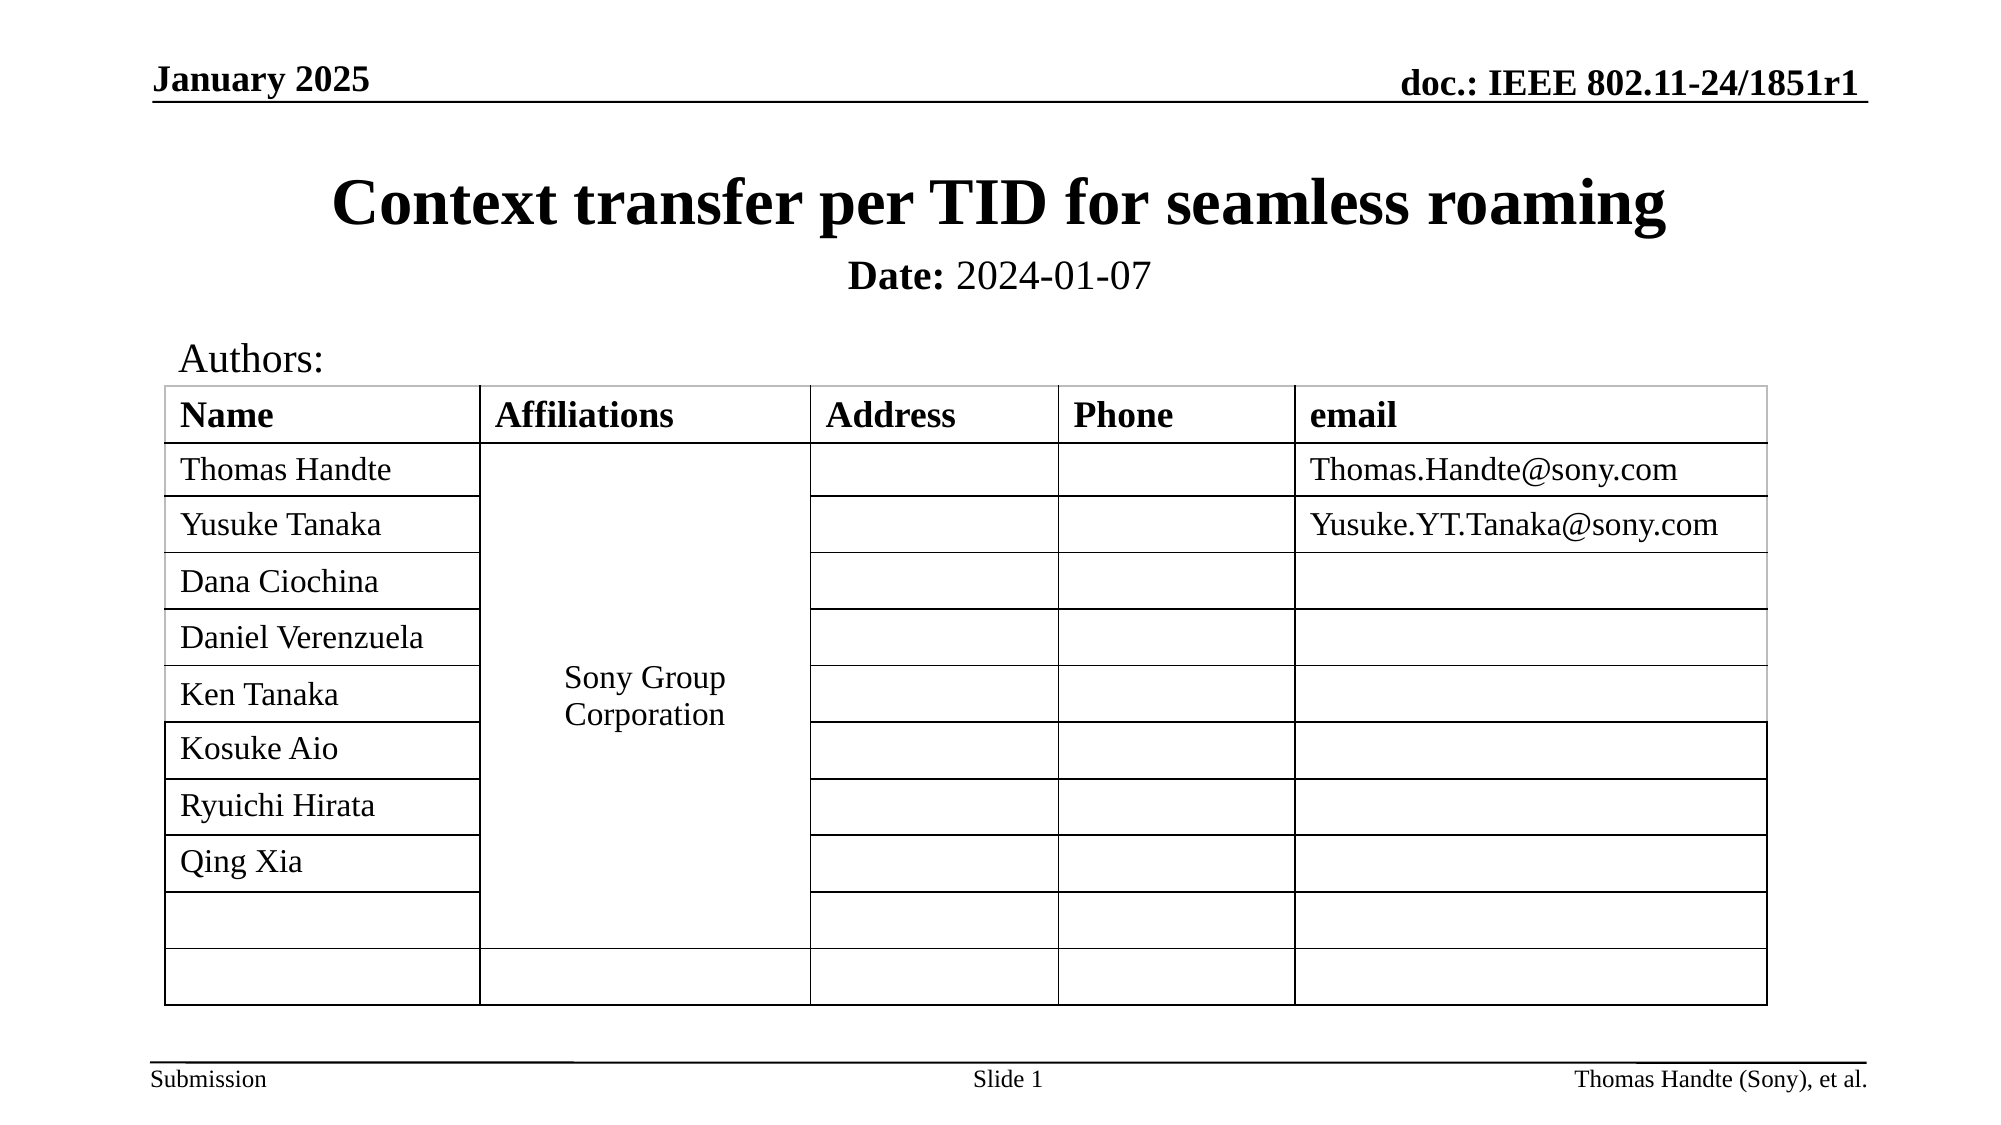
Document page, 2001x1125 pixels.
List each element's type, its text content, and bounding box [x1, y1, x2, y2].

table_header Affiliations [481, 387, 810, 442]
slide_number Slide 1 [950, 1061, 1067, 1123]
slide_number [152, 54, 563, 100]
table_cell [811, 610, 1058, 665]
table_cell Qing Xia [166, 836, 479, 891]
table_header Phone [1059, 387, 1294, 442]
table_cell [1059, 836, 1294, 891]
table_cell Ken Tanaka [166, 666, 479, 721]
table_header Name [166, 387, 479, 442]
table_cell [811, 666, 1058, 721]
table_cell [811, 553, 1058, 608]
table_cell [1059, 497, 1294, 552]
table_cell Ryuichi Hirata [166, 780, 479, 834]
table_cell [811, 893, 1058, 948]
table_cell [1296, 893, 1766, 948]
table_cell [811, 444, 1058, 495]
table_cell [481, 949, 810, 1004]
subtitle Date: 2024-01-07 [299, 239, 1701, 319]
table_cell [1296, 949, 1766, 1004]
table_cell [1296, 553, 1766, 608]
table_cell Thomas.Handte@sony.com [1296, 444, 1766, 495]
table_cell [166, 949, 479, 1004]
table_cell Sony Group Corporation [481, 444, 810, 948]
table_cell Thomas Handte [166, 444, 479, 495]
table_cell [1296, 723, 1766, 778]
table_cell Yusuke Tanaka [166, 497, 479, 552]
table_cell [1296, 836, 1766, 891]
table_header email [1296, 387, 1766, 442]
table_cell [1059, 780, 1294, 834]
table_cell [1059, 553, 1294, 608]
table_cell [1059, 893, 1294, 948]
table_cell [1059, 444, 1294, 495]
table_cell [1296, 666, 1766, 721]
table_cell [1059, 949, 1294, 1004]
table_cell [1059, 666, 1294, 721]
table_cell [166, 893, 479, 948]
table_cell [1059, 610, 1294, 665]
table_cell Kosuke Aio [166, 723, 479, 778]
table_header Address [811, 387, 1058, 442]
table_cell [811, 780, 1058, 834]
table_cell [811, 949, 1058, 1004]
table_cell Yusuke.YT.Tanaka@sony.com [1296, 497, 1766, 552]
table_cell [811, 836, 1058, 891]
text_box Authors: [162, 323, 401, 387]
table_cell [1296, 610, 1766, 665]
table_cell [811, 723, 1058, 778]
table_cell [1059, 723, 1294, 778]
table_cell Daniel Verenzuela [166, 610, 479, 665]
table_cell [811, 497, 1058, 552]
table_cell [1296, 780, 1766, 834]
title Context transfer per TID for seamless roaming [149, 76, 1851, 319]
table_cell Dana Ciochina [166, 553, 479, 608]
footer Thomas Handte (Sony), et al. [1171, 1061, 1869, 1093]
